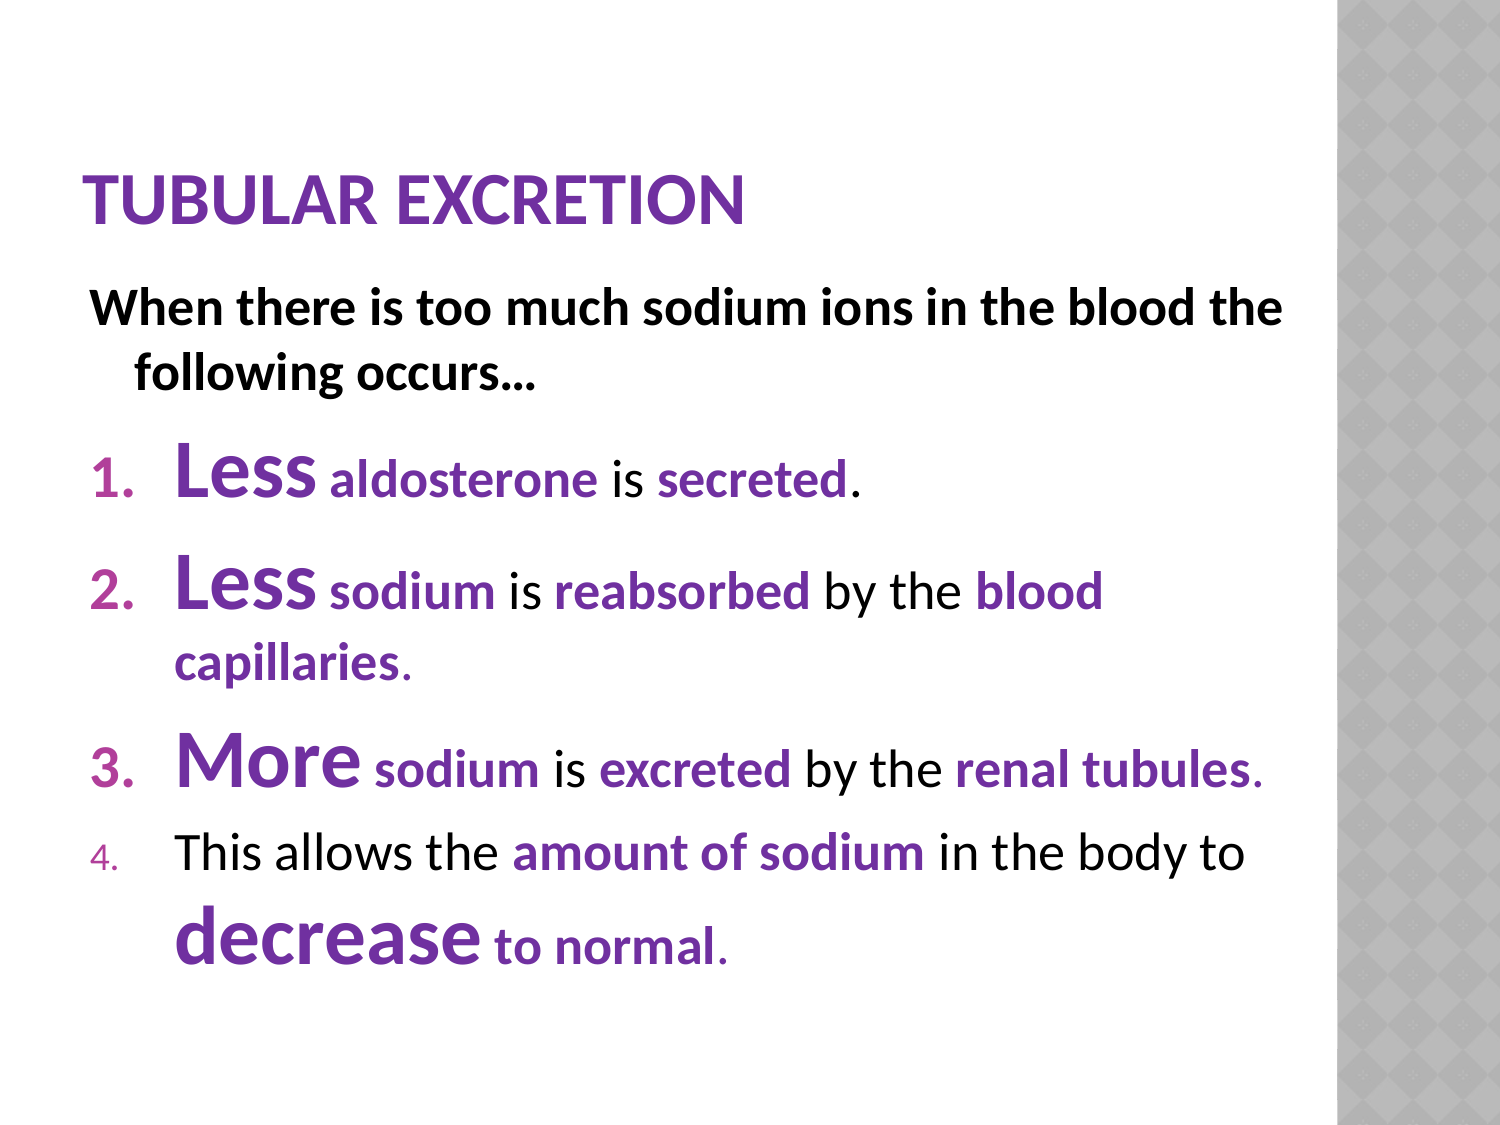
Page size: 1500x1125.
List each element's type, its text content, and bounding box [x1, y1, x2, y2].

list When there is too much sodium ions in the blood the following occurs… Less aldosterone is secreted. Less sodium is reabsorbed by the blood capillaries. More sodium is excreted by the renal tubules. This allows the amount of sodium in the body to decrease to normal. [75, 264, 1325, 1059]
title Tubular Excretion [75, 52, 1263, 240]
